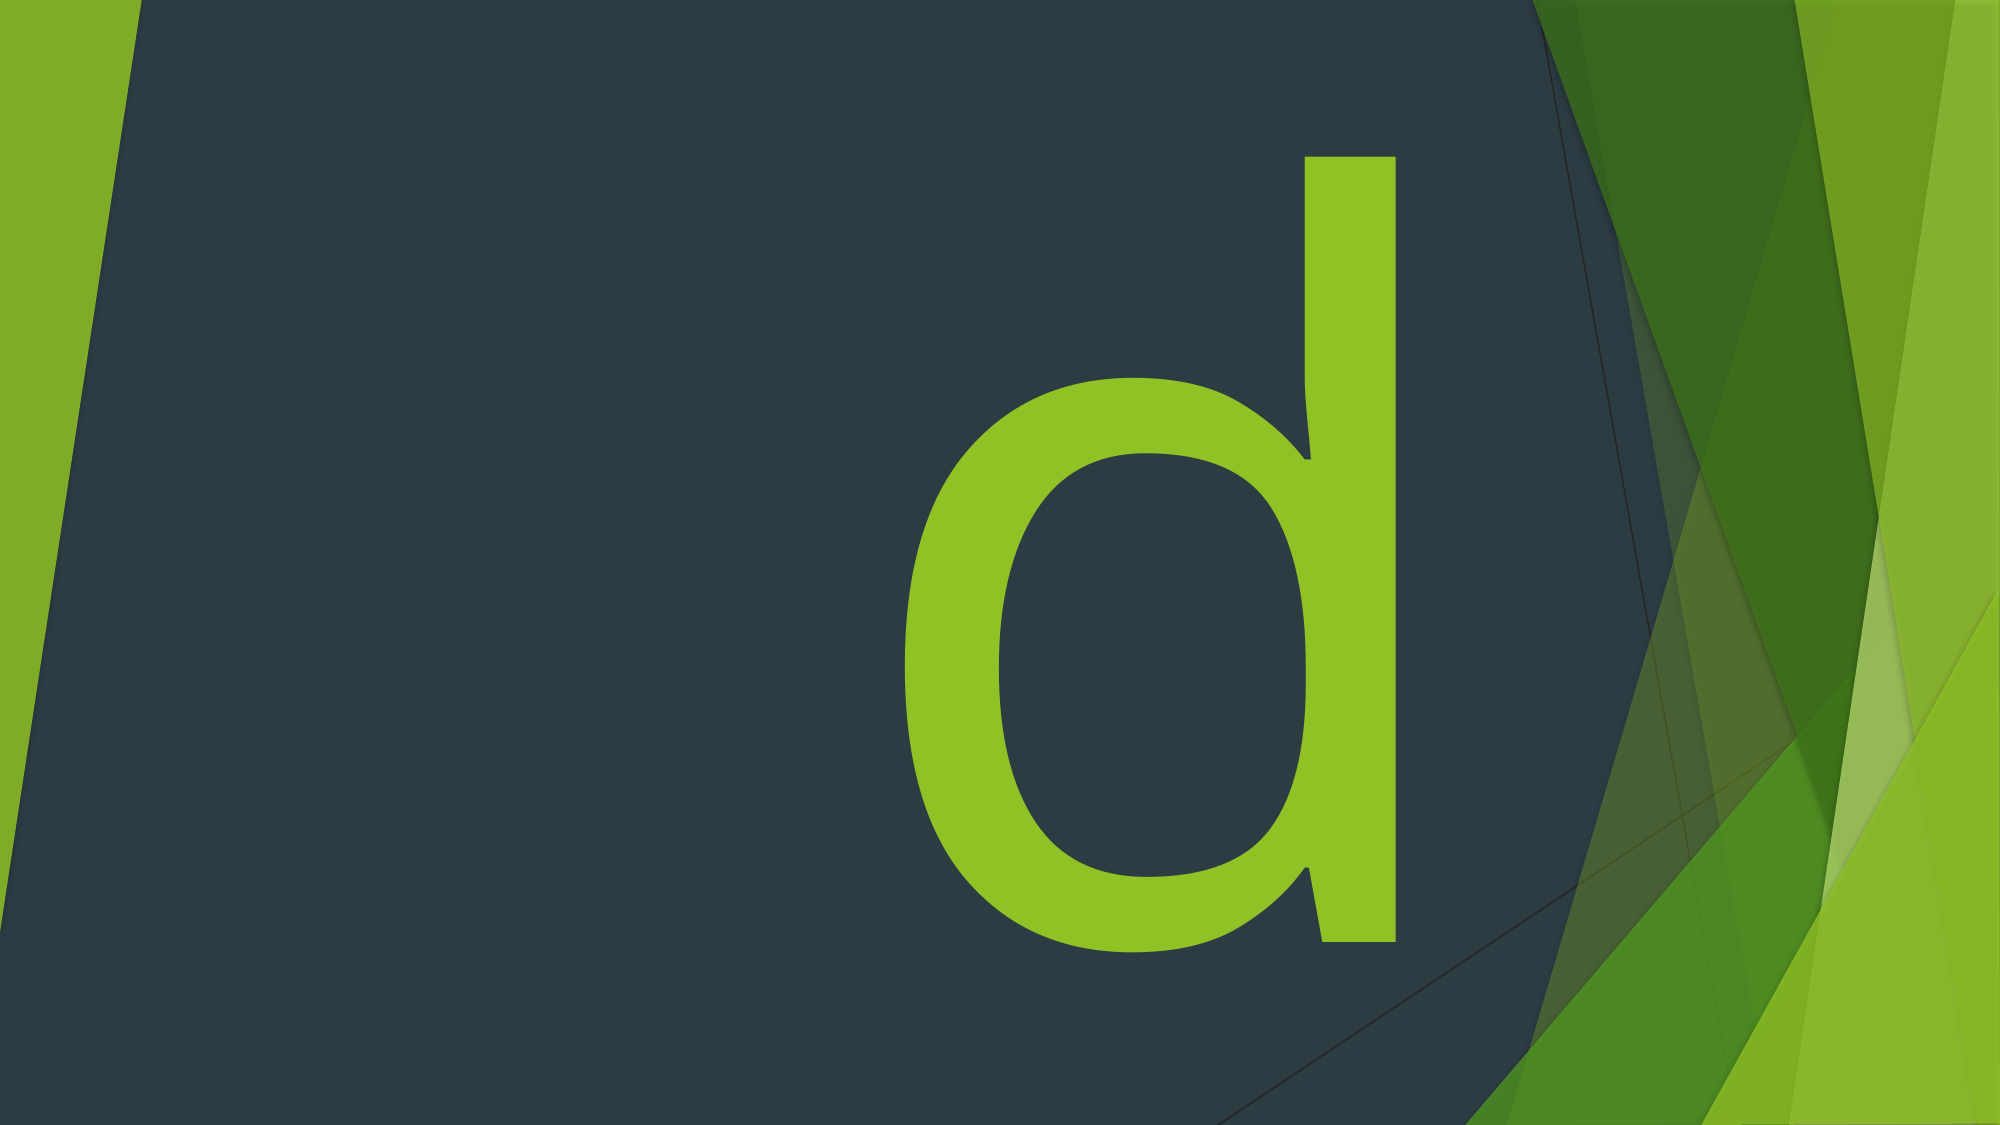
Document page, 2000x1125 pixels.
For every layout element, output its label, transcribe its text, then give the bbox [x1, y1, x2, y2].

title d [143, 81, 1499, 1125]
